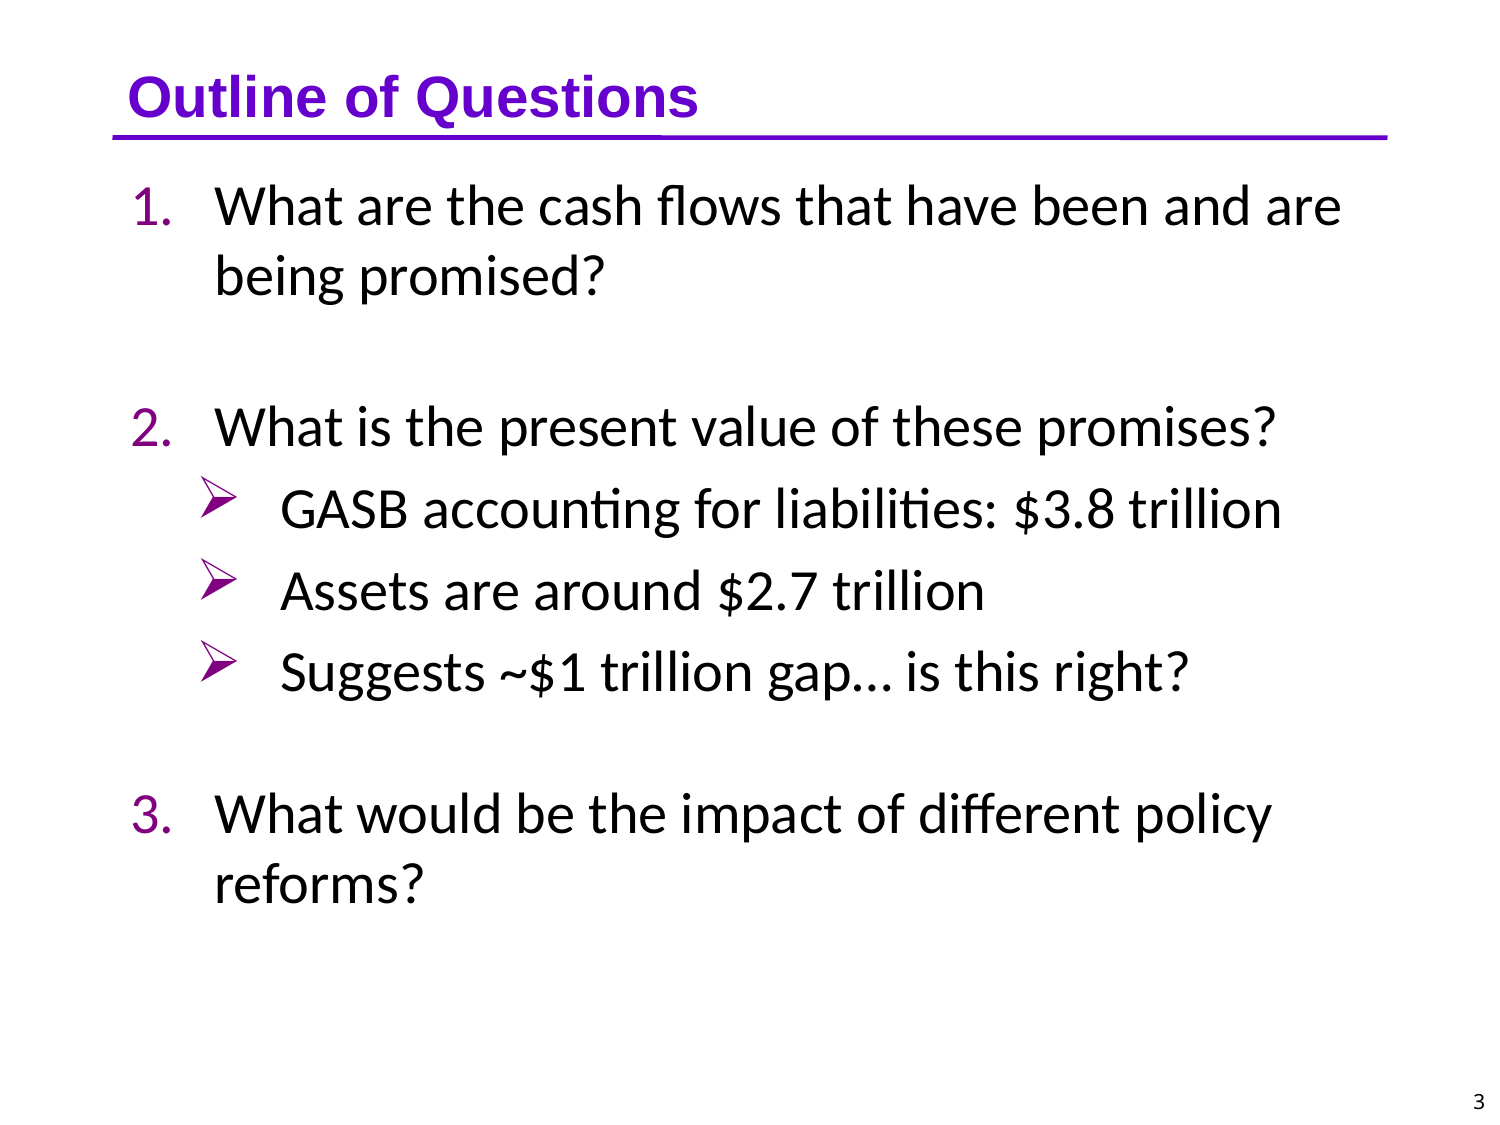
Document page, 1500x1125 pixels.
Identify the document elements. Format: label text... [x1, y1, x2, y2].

title Outline of Questions [112, 24, 1388, 163]
slide_number 3 [1187, 1080, 1500, 1125]
list What are the cash flows that have been and are being promised? What is the present value of these promises? GASB accounting for liabilities: $3.8 trillion Assets are around $2.7 trillion Suggests ~$1 trillion gap… is this right? What would be the impact of different policy reforms? [114, 159, 1391, 1088]
